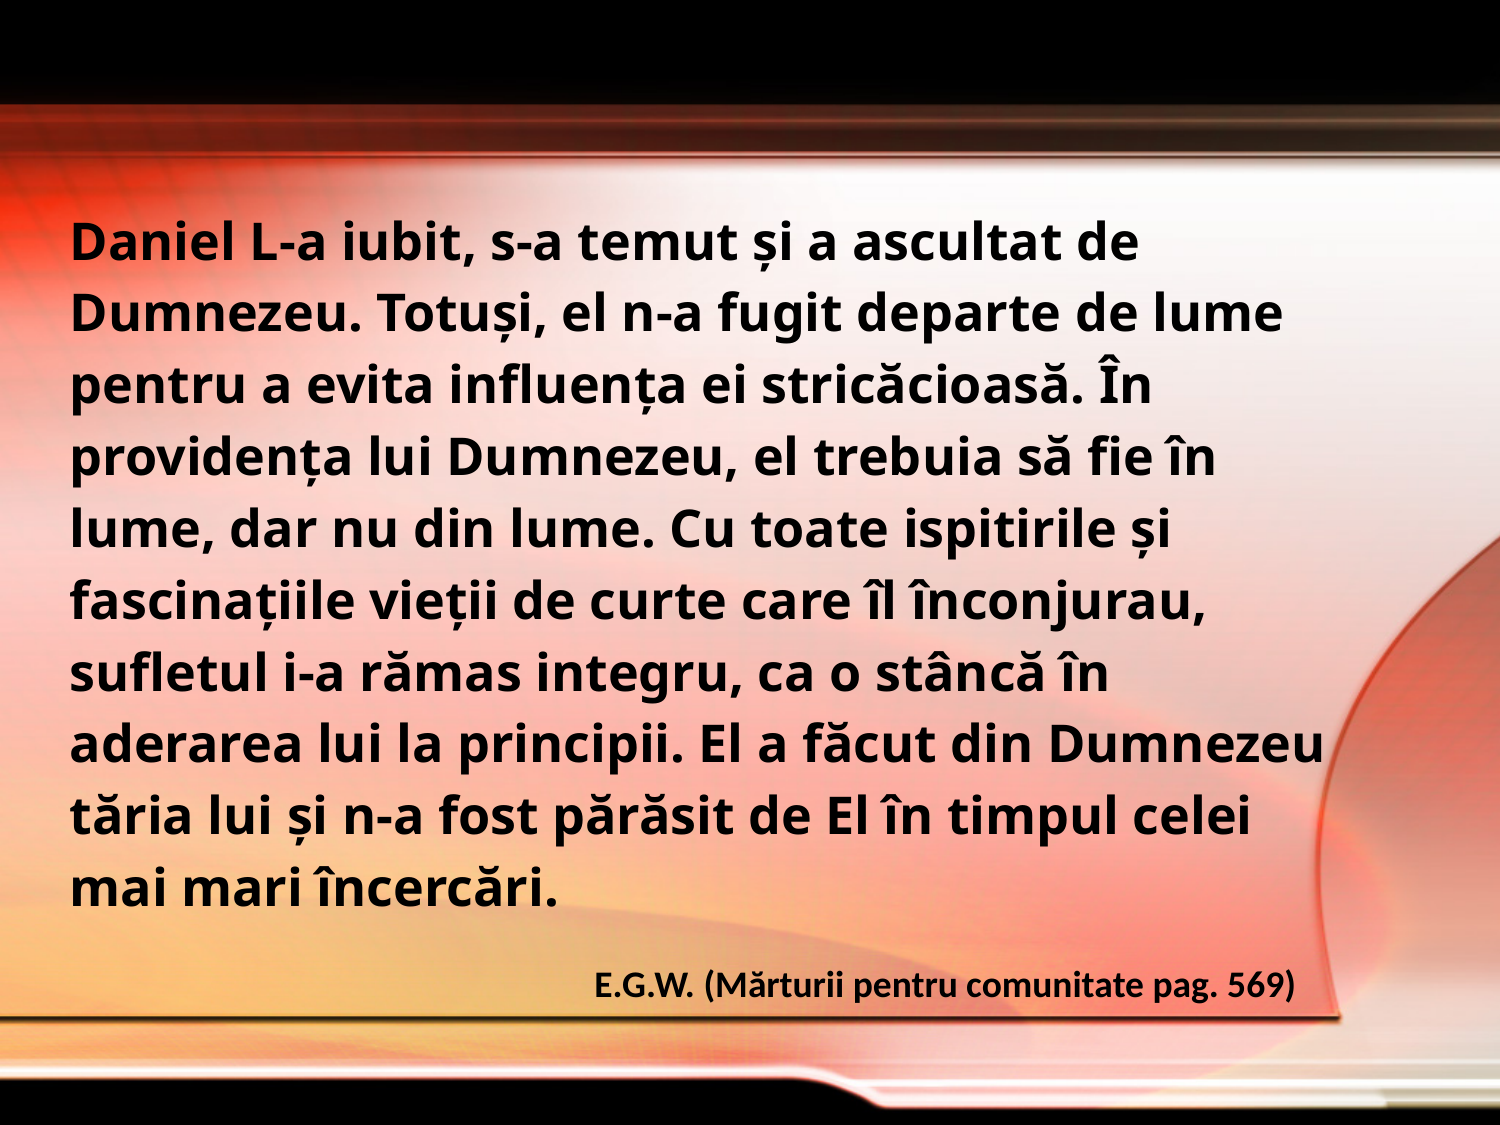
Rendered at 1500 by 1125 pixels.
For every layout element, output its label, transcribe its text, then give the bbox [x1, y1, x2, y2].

text_box Daniel L-a iubit, s-a temut şi a ascultat de Dumnezeu. Totuşi, el n-a fugit departe de lume pentru a evita influenţa ei stricăcioasă. În providenţa lui Dumnezeu, el trebuia să fie în lume, dar nu din lume. Cu toate ispitirile şi fascinaţiile vieţii de curte care îl înconjurau, sufletul i-a rămas integru, ca o stâncă în aderarea lui la principii. El a făcut din Dumnezeu tăria lui şi n-a fost părăsit de El în timpul celei mai mari încercări. [55, 191, 1350, 925]
picture [0, 0, 1500, 1125]
text_box E.G.W. (Mărturii pentru comunitate pag. 569) [579, 952, 1312, 1013]
